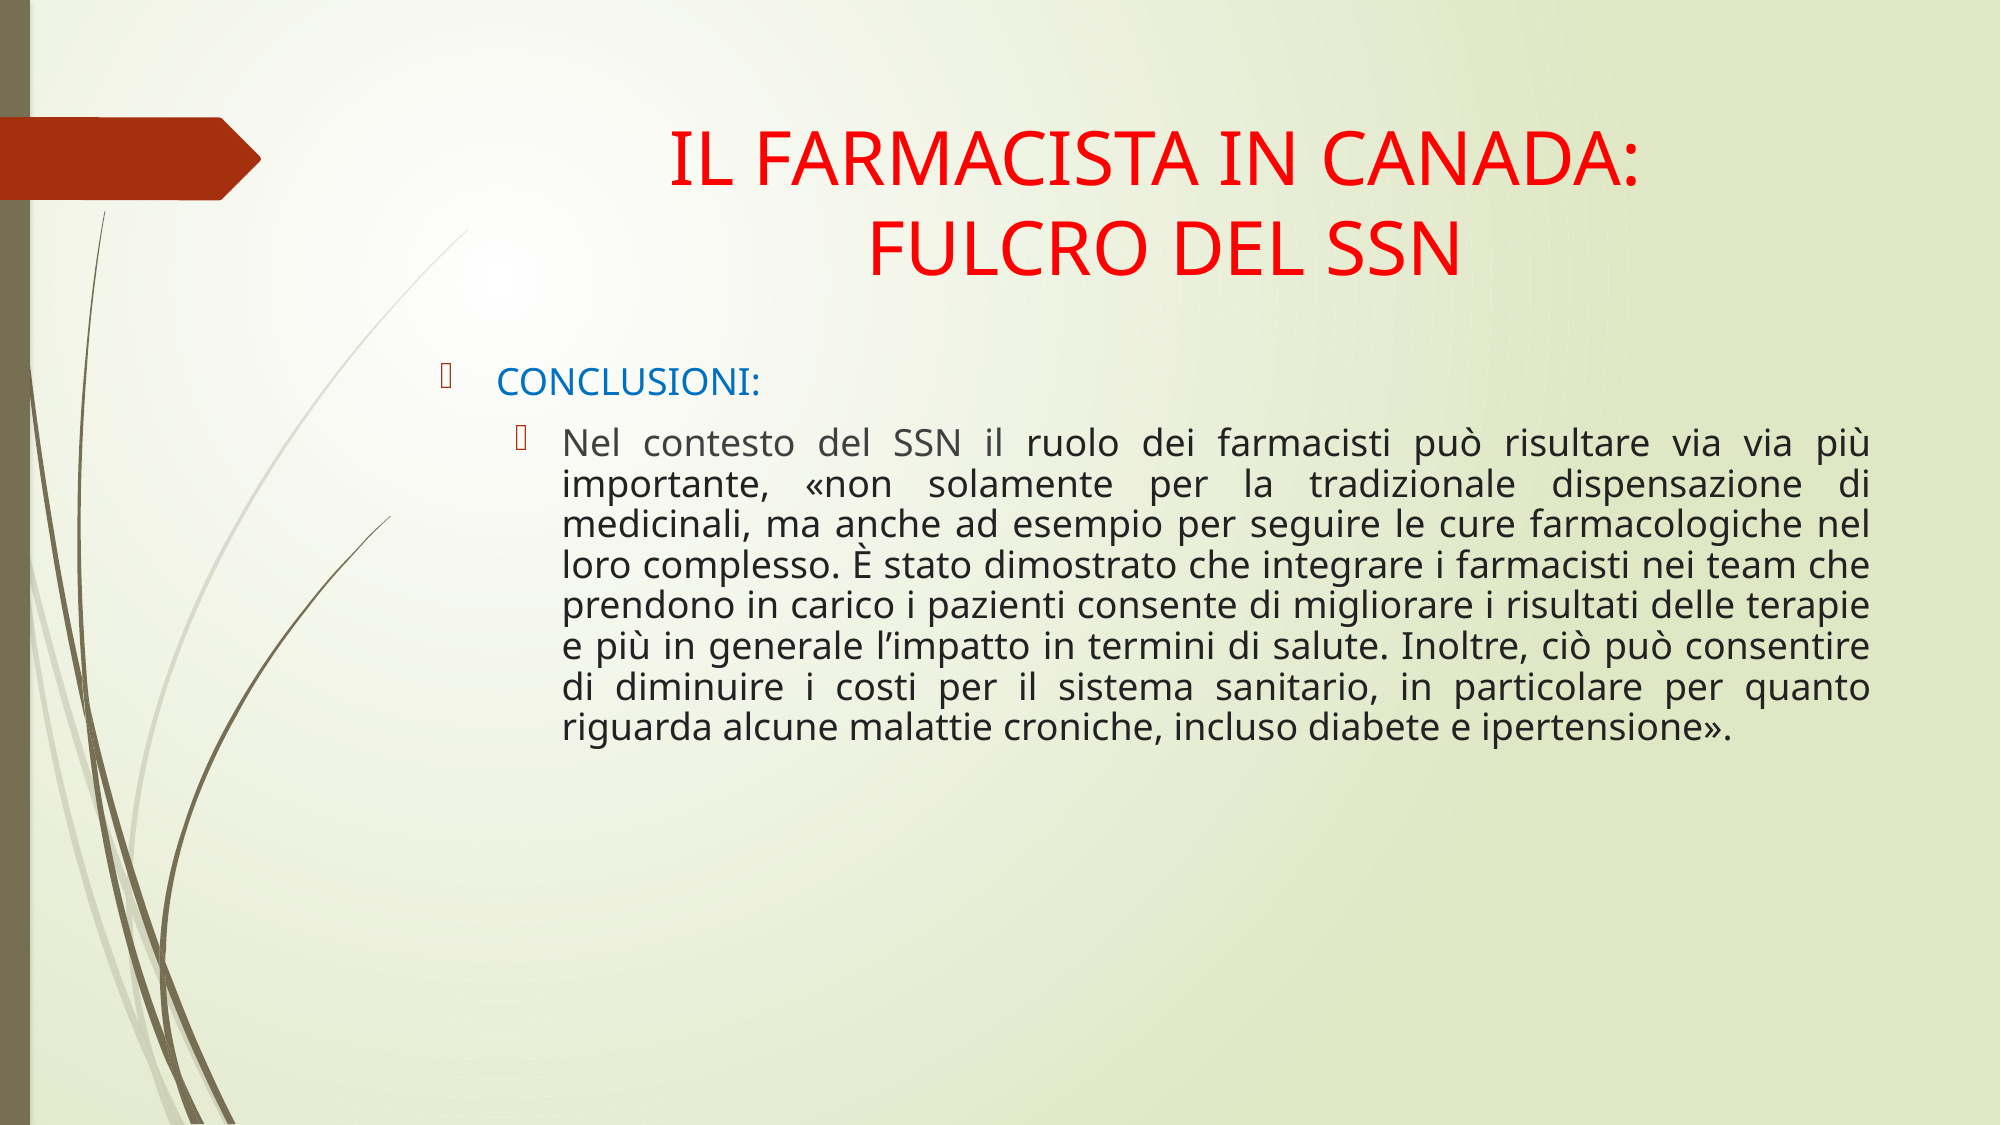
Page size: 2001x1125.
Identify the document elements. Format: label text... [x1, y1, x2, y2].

list CONCLUSIONI: Nel contesto del SSN il ruolo dei farmacisti può risultare via via più importante, «non solamente per la tradizionale dispensazione di medicinali, ma anche ad esempio per seguire le cure farmacologiche nel loro complesso. È stato dimostrato che integrare i farmacisti nei team che prendono in carico i pazienti consente di migliorare i risultati delle terapie e più in generale l’impatto in termini di salute. Inoltre, ciò può consentire di diminuire i costi per il sistema sanitario, in particolare per quanto riguarda alcune malattie croniche, incluso diabete e ipertensione». [424, 350, 1888, 970]
title IL FARMACISTA IN CANADA: FULCRO DEL SSN [425, 102, 1888, 313]
